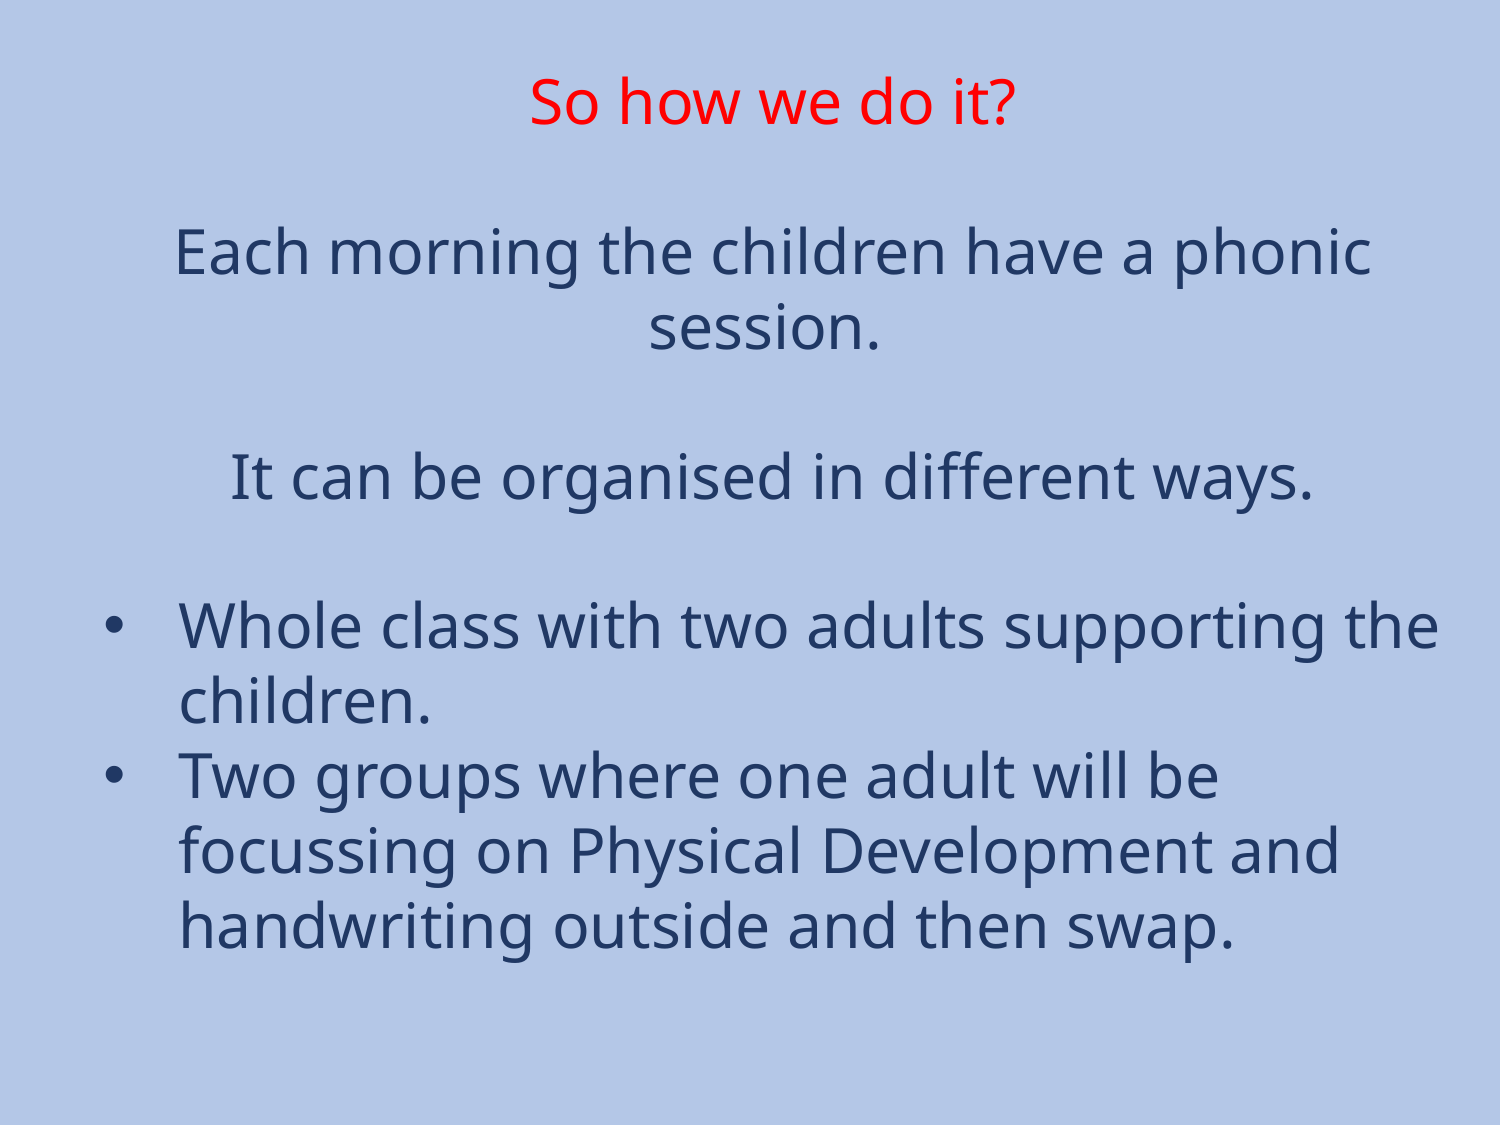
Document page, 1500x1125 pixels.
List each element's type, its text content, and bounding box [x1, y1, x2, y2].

text_box So how we do it? Each morning the children have a phonic session. It can be organised in different ways. Whole class with two adults supporting the children. Two groups where one adult will be focussing on Physical Development and handwriting outside and then swap. [88, 54, 1459, 969]
